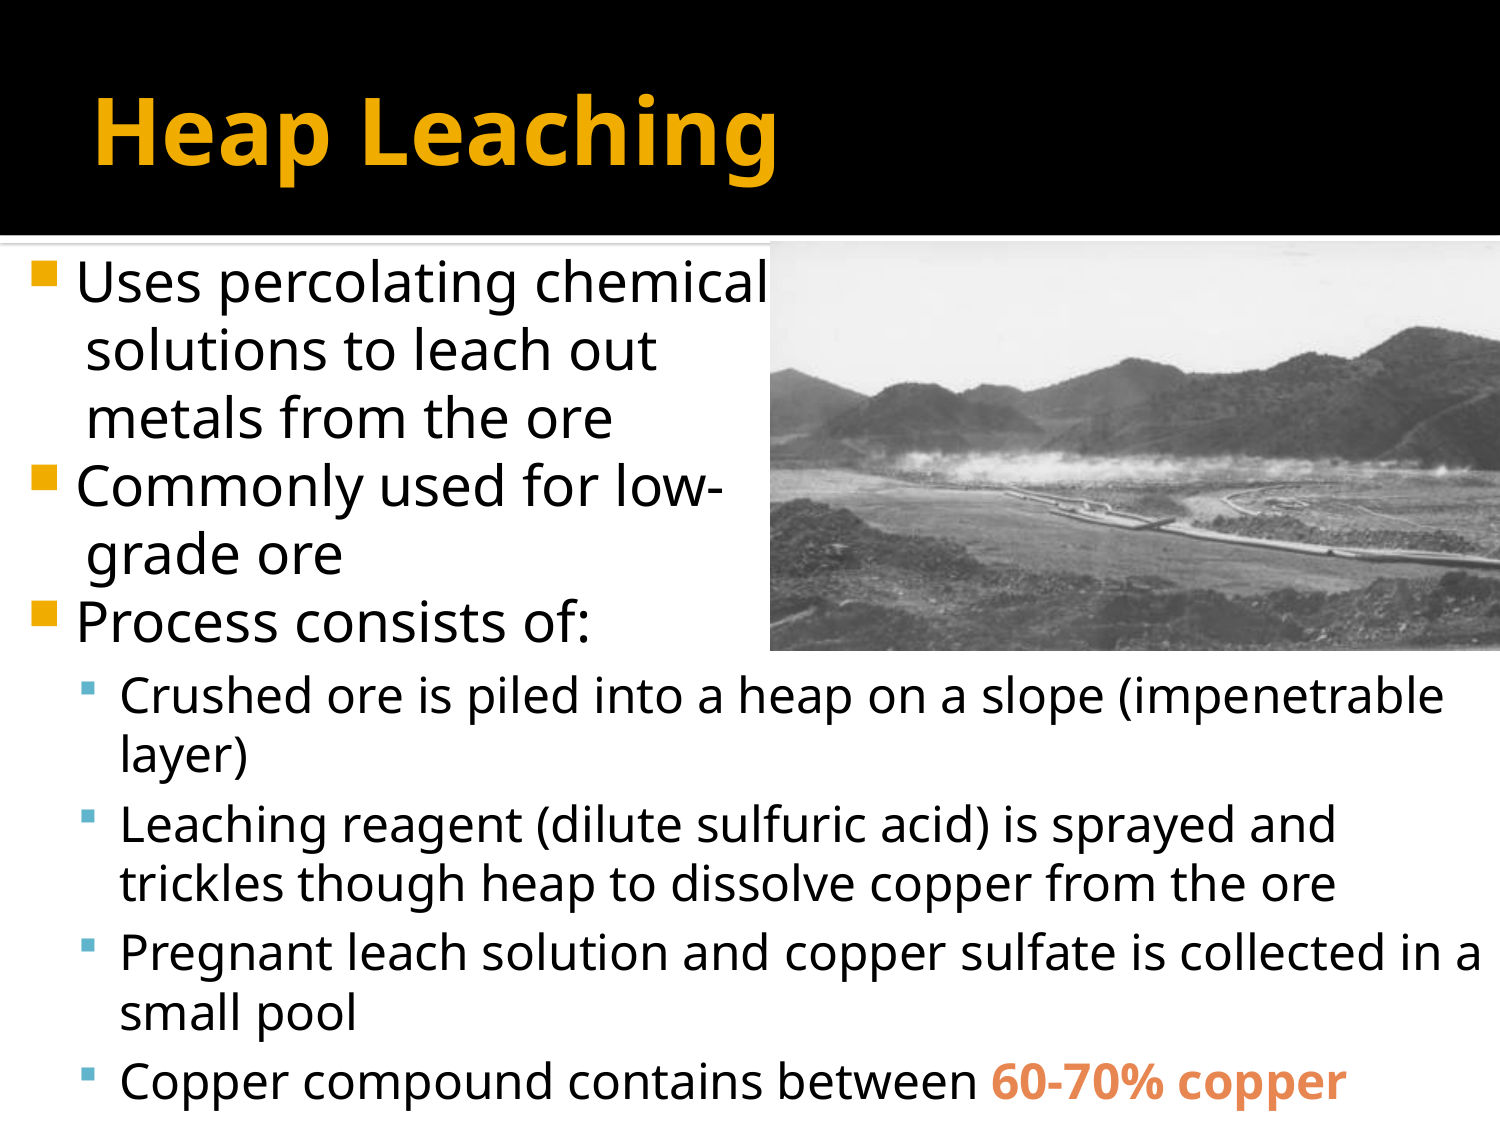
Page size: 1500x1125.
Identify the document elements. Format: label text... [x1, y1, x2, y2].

title Heap Leaching [75, 25, 1425, 231]
picture [770, 241, 1500, 651]
list Uses percolating chemical solutions to leach out metals from the ore Commonly used for low- grade ore Process consists of: Crushed ore is piled into a heap on a slope (impenetrable layer) Leaching reagent (dilute sulfuric acid) is sprayed and trickles though heap to dissolve copper from the ore Pregnant leach solution and copper sulfate is collected in a small pool Copper compound contains between 60-70% copper [0, 231, 1500, 1125]
